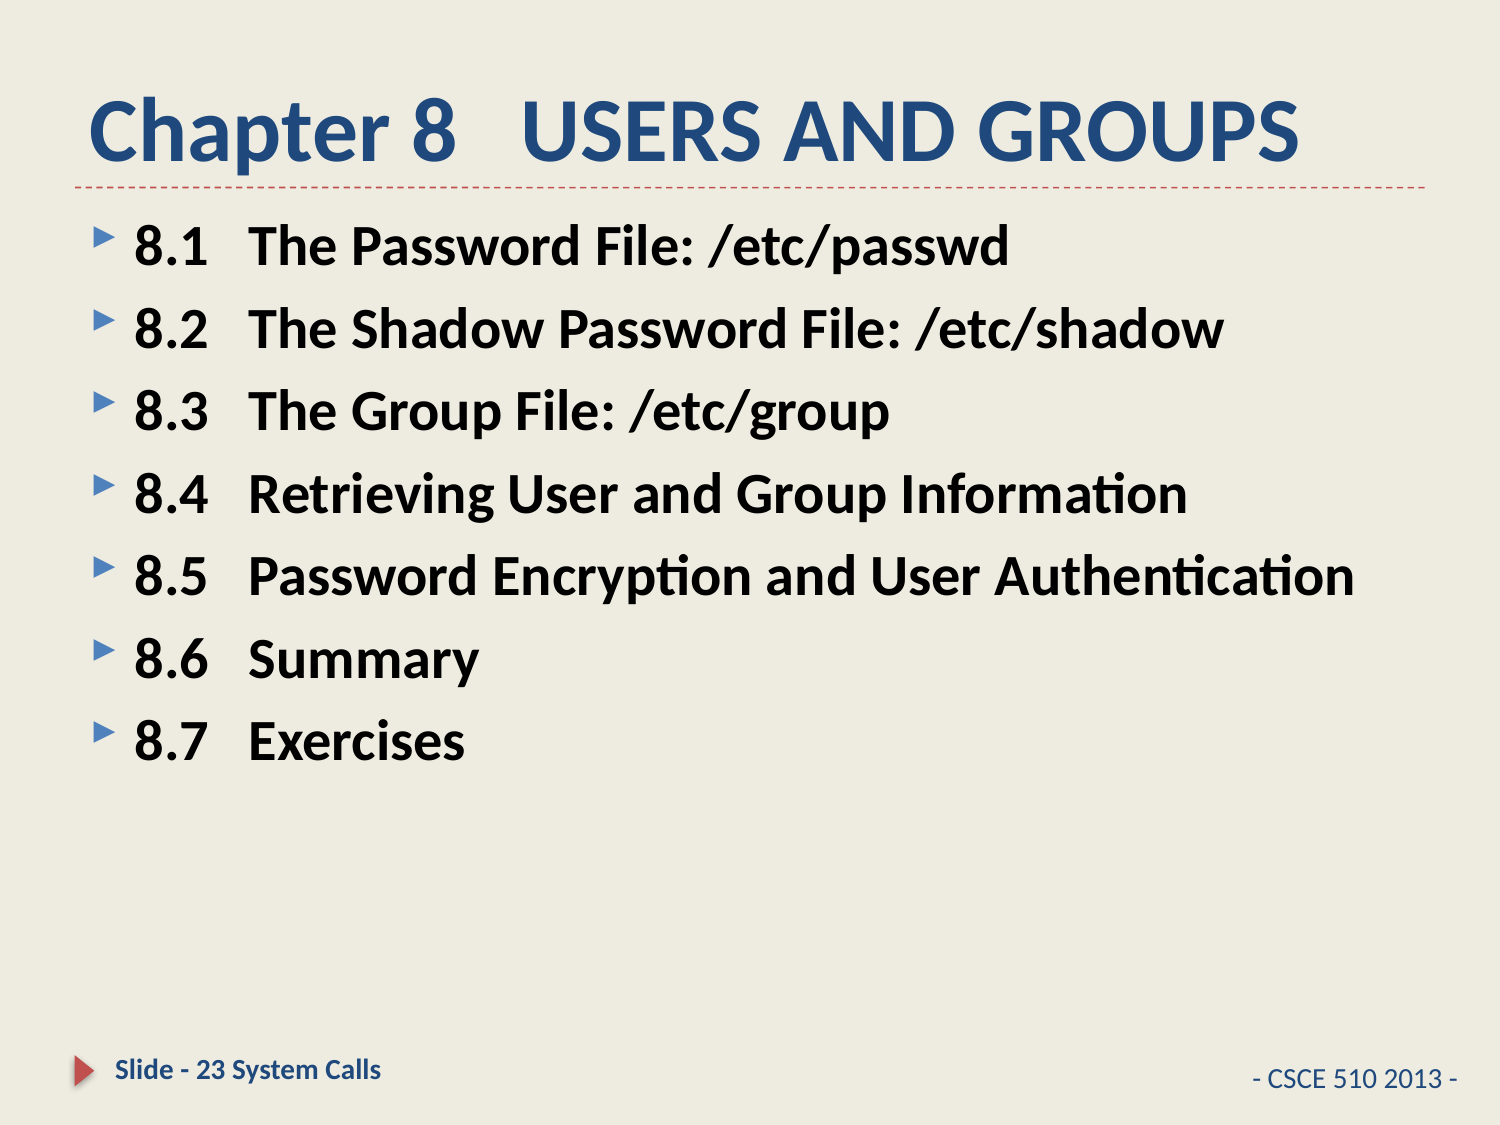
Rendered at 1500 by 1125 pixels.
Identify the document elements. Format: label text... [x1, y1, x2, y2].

title Chapter 8 USERS AND GROUPS [75, 24, 1425, 188]
slide_number Slide - 23 System Calls [100, 1042, 426, 1103]
slide_number - CSCE 510 2013 - [1237, 1052, 1488, 1113]
list 8.1 The Password File: /etc/passwd 8.2 The Shadow Password File: /etc/shadow 8.3 The Group File: /etc/group 8.4 Retrieving User and Group Information 8.5 Password Encryption and User Authentication 8.6 Summary 8.7 Exercises [75, 200, 1425, 1010]
